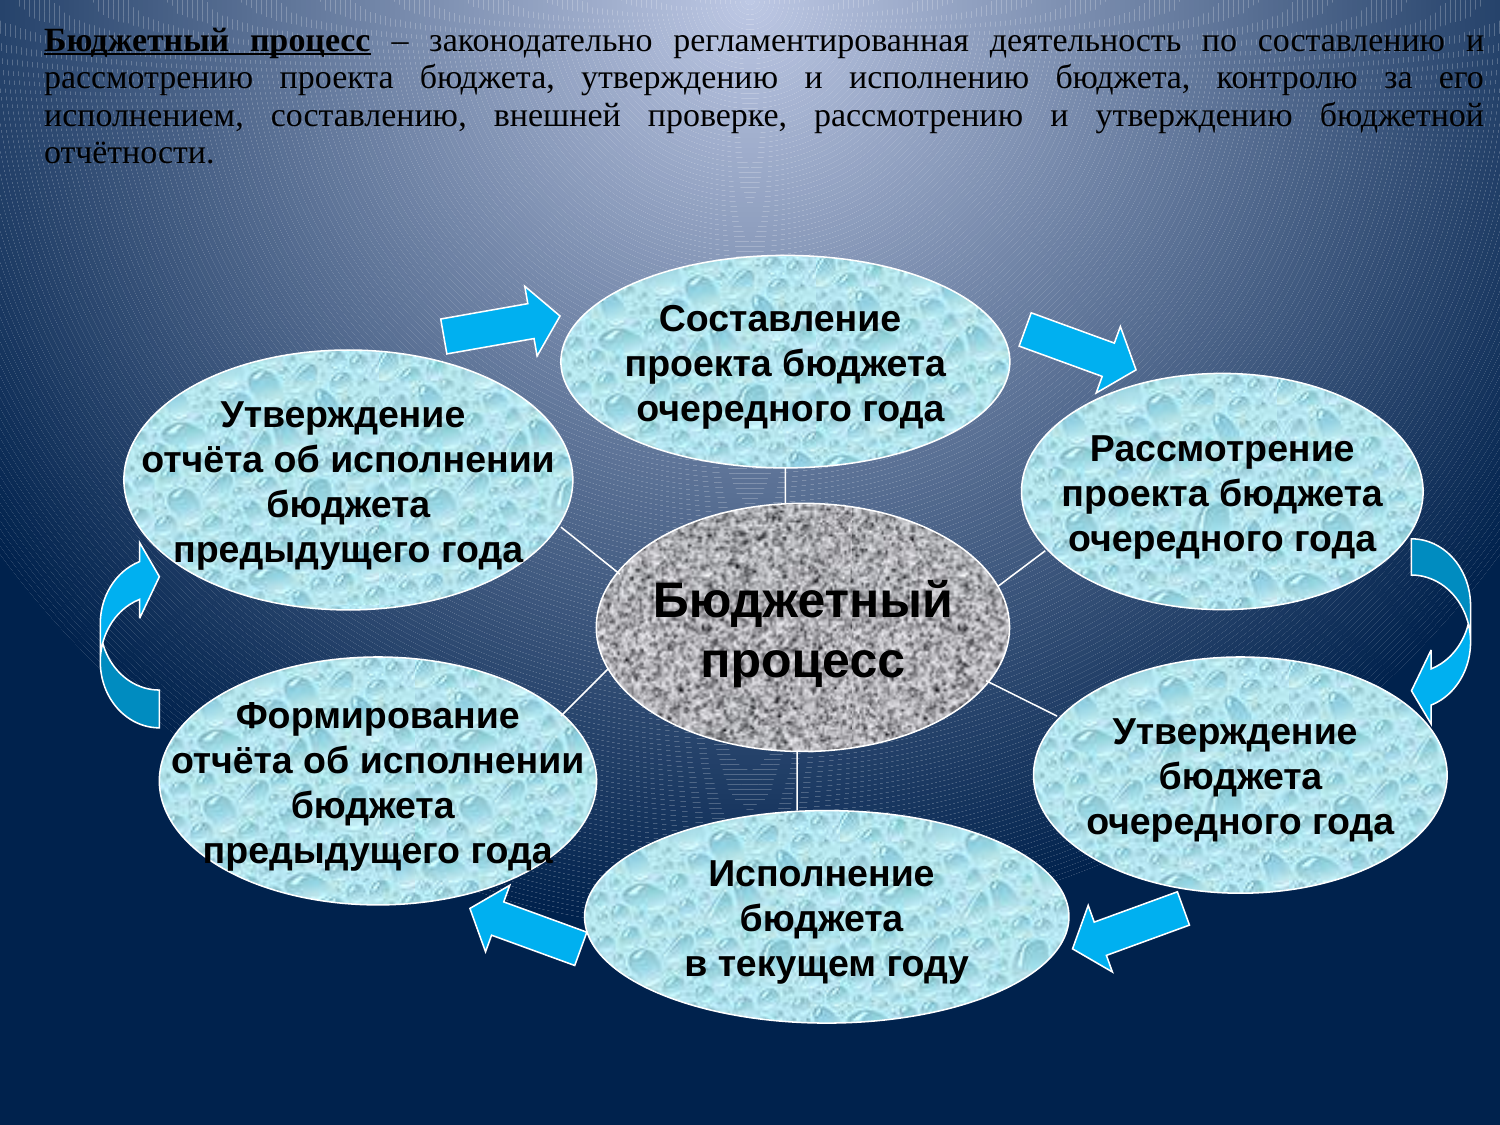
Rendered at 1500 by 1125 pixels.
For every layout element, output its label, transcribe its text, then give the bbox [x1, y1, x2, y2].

text_box [440, 286, 561, 356]
text_box Бюджетный процесс [596, 503, 1010, 752]
text_box Утверждение бюджета очередного года [1033, 656, 1448, 894]
text_box Рассмотрение проекта бюджета очередного года [1021, 373, 1424, 610]
text_box Составление проекта бюджета очередного года [560, 255, 1010, 468]
text_box [469, 885, 587, 966]
text_box [1019, 312, 1137, 394]
text_box Формирование отчёта об исполнении бюджета предыдущего года [159, 656, 597, 905]
text_box Утверждение отчёта об исполнении бюджета предыдущего года [123, 350, 573, 610]
text_box [1411, 538, 1471, 725]
text_box [1072, 891, 1190, 972]
text_box [100, 542, 160, 728]
text_box Бюджетный процесс – законодательно регламентированная деятельность по составлению и рассмотрению проекта бюджета, утверждению и исполнению бюджета, контролю за его исполнением, составлению, внешней проверке, рассмотрению и утверждению бюджетной отчётности. [29, 0, 1500, 279]
text_box Исполнение бюджета в текущем году [584, 810, 1069, 1024]
